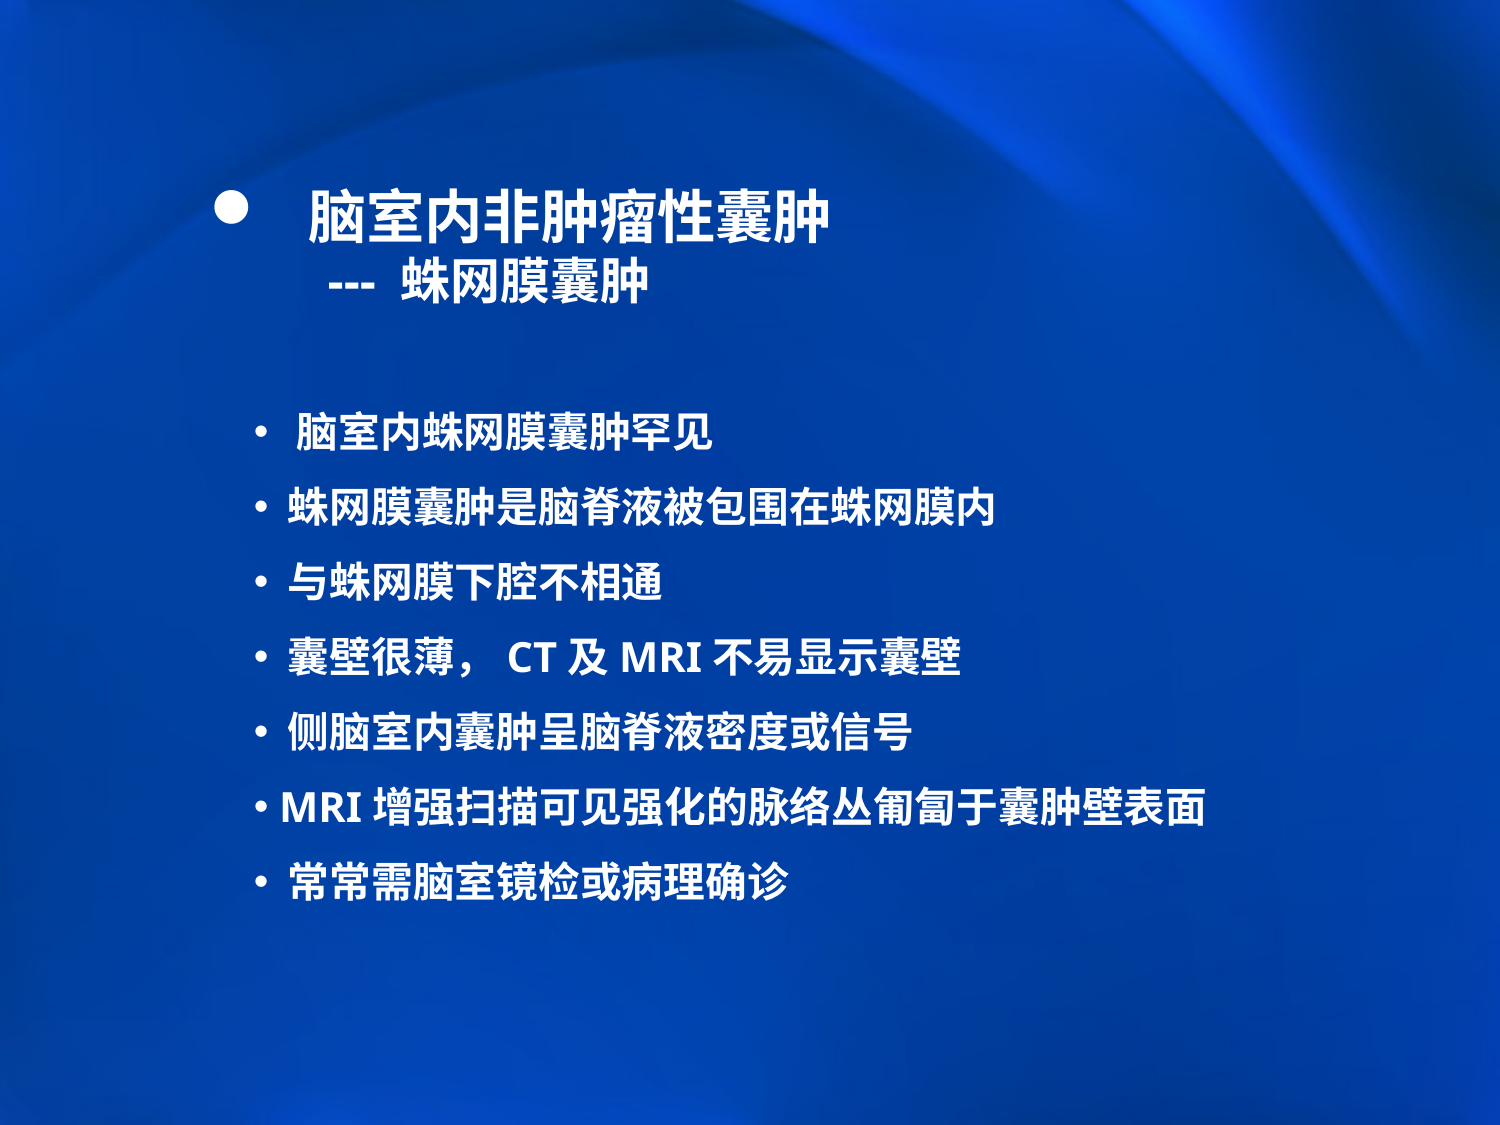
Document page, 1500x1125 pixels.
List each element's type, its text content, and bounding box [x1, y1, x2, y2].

text_box 脑室内非肿瘤性囊肿 --- 蛛网膜囊肿 [194, 172, 1365, 318]
text_box 脑室内蛛网膜囊肿罕见 蛛网膜囊肿是脑脊液被包围在蛛网膜内 与蛛网膜下腔不相通 囊壁很薄，CT及MRI不易显示囊壁 侧脑室内囊肿呈脑脊液密度或信号 MRI增强扫描可见强化的脉络丛匍匐于囊肿壁表面 常常需脑室镜检或病理确诊 [239, 373, 1222, 914]
picture [0, 0, 1500, 1125]
